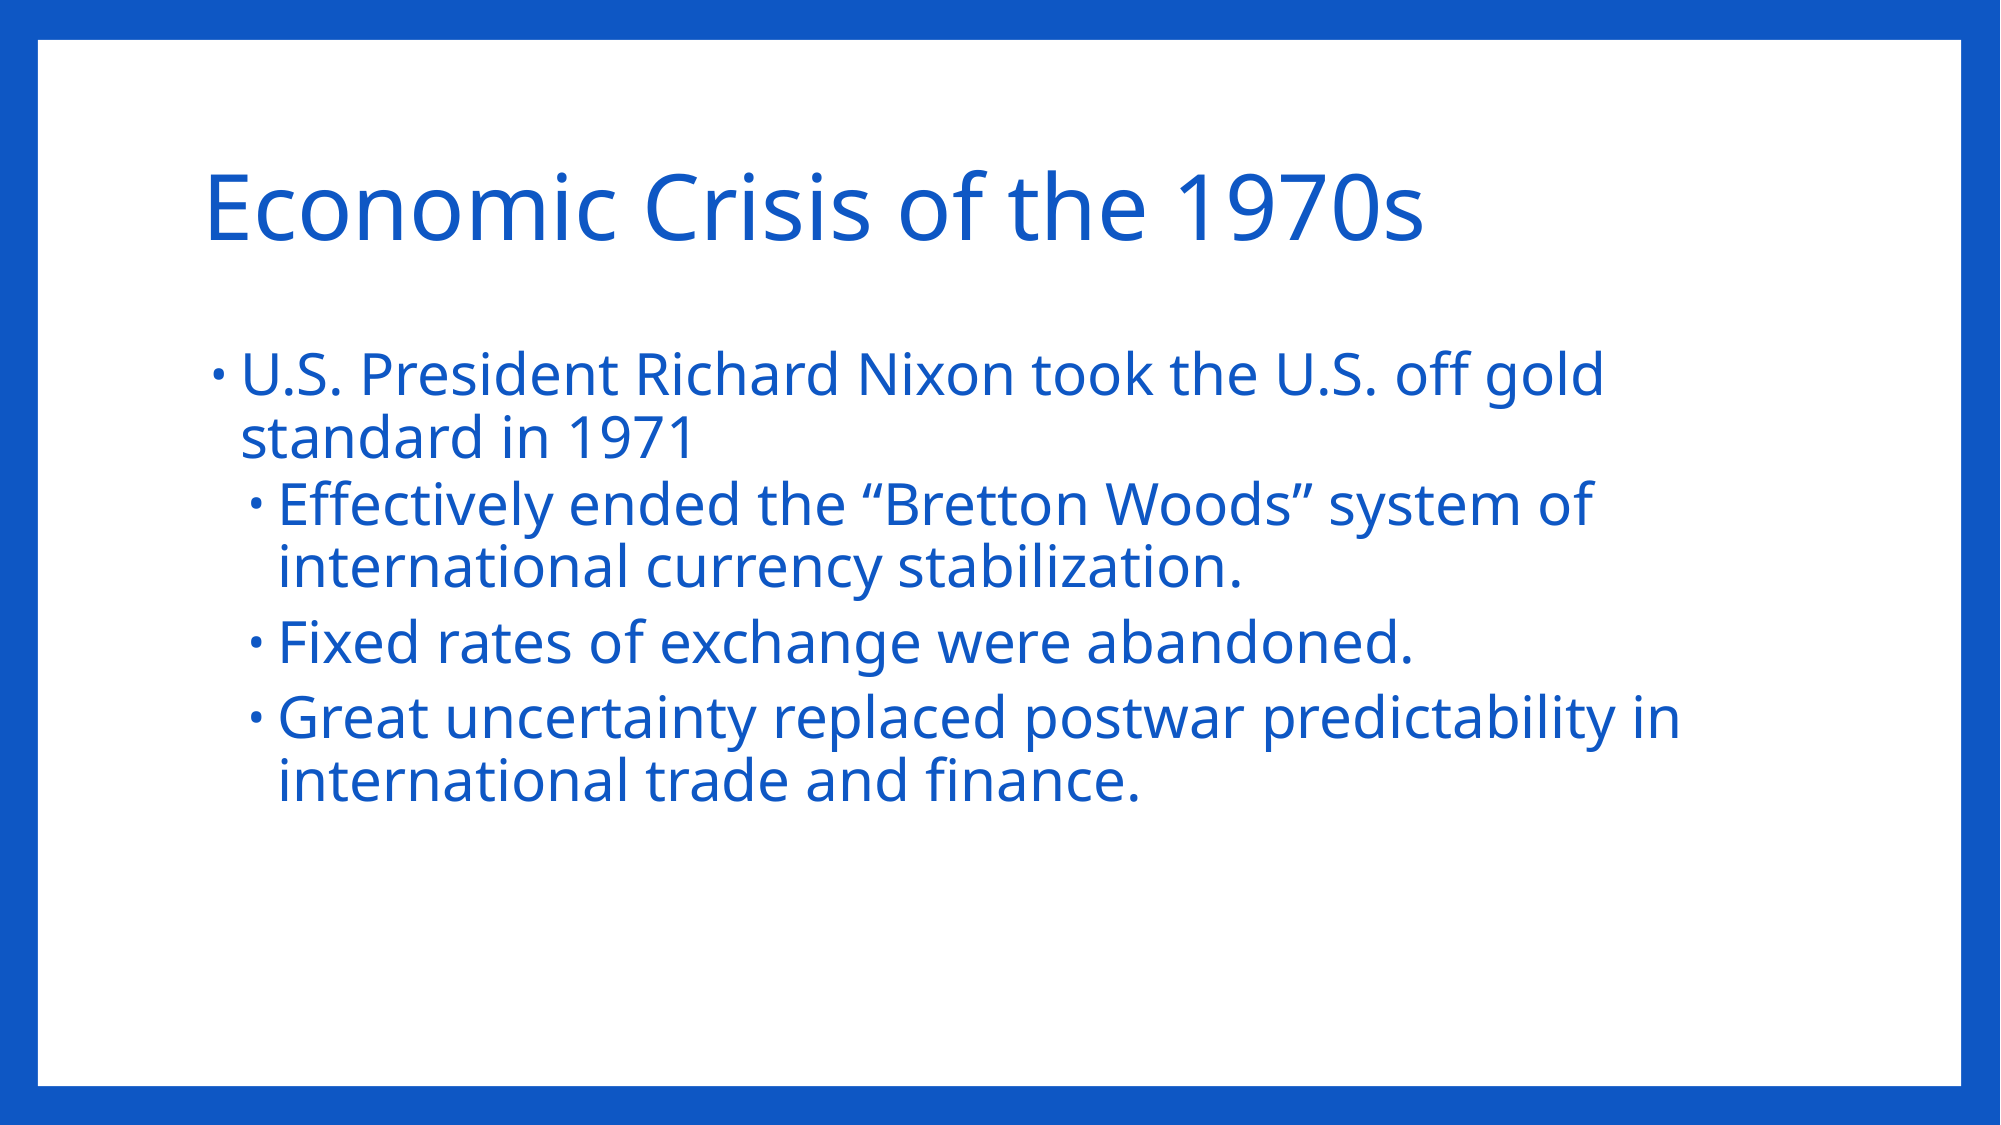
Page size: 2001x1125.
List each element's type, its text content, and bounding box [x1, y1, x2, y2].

title Economic Crisis of the 1970s [187, 99, 1808, 323]
list U.S. President Richard Nixon took the U.S. off gold standard in 1971 Effectively ended the “Bretton Woods” system of international currency stabilization. Fixed rates of exchange were abandoned. Great uncertainty replaced postwar predictability in international trade and finance. [187, 337, 1808, 1000]
